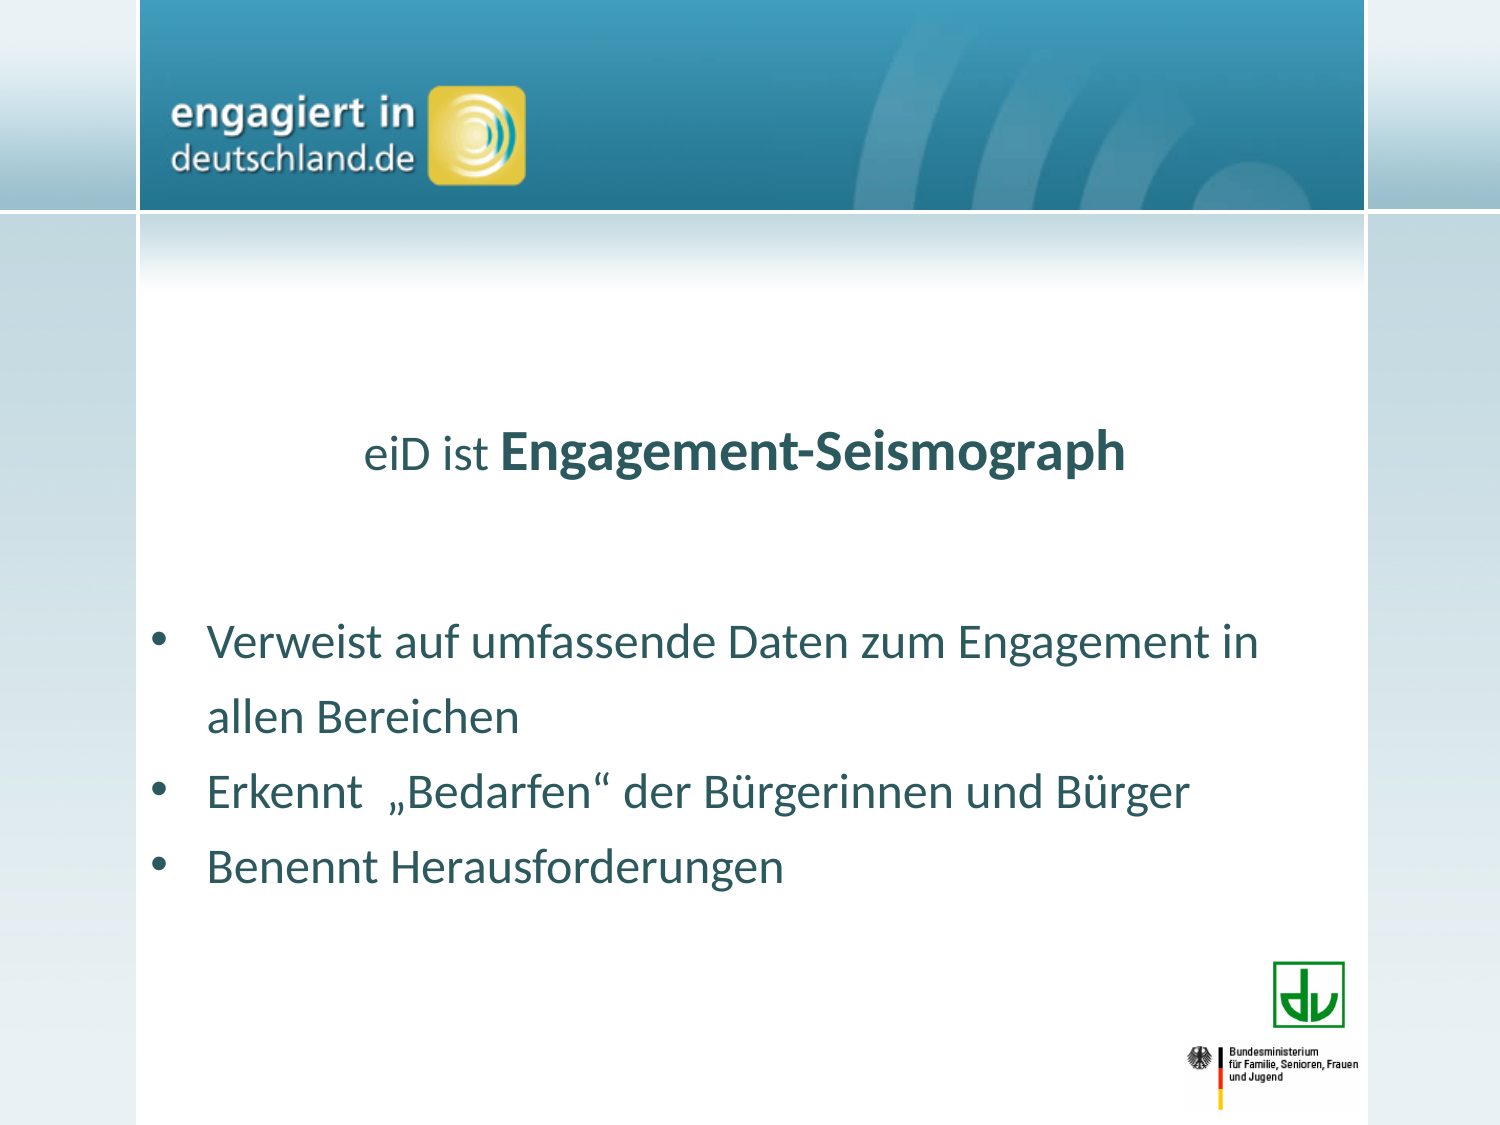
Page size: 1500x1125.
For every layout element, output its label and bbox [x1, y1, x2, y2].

text_box [0, 0, 1500, 1125]
